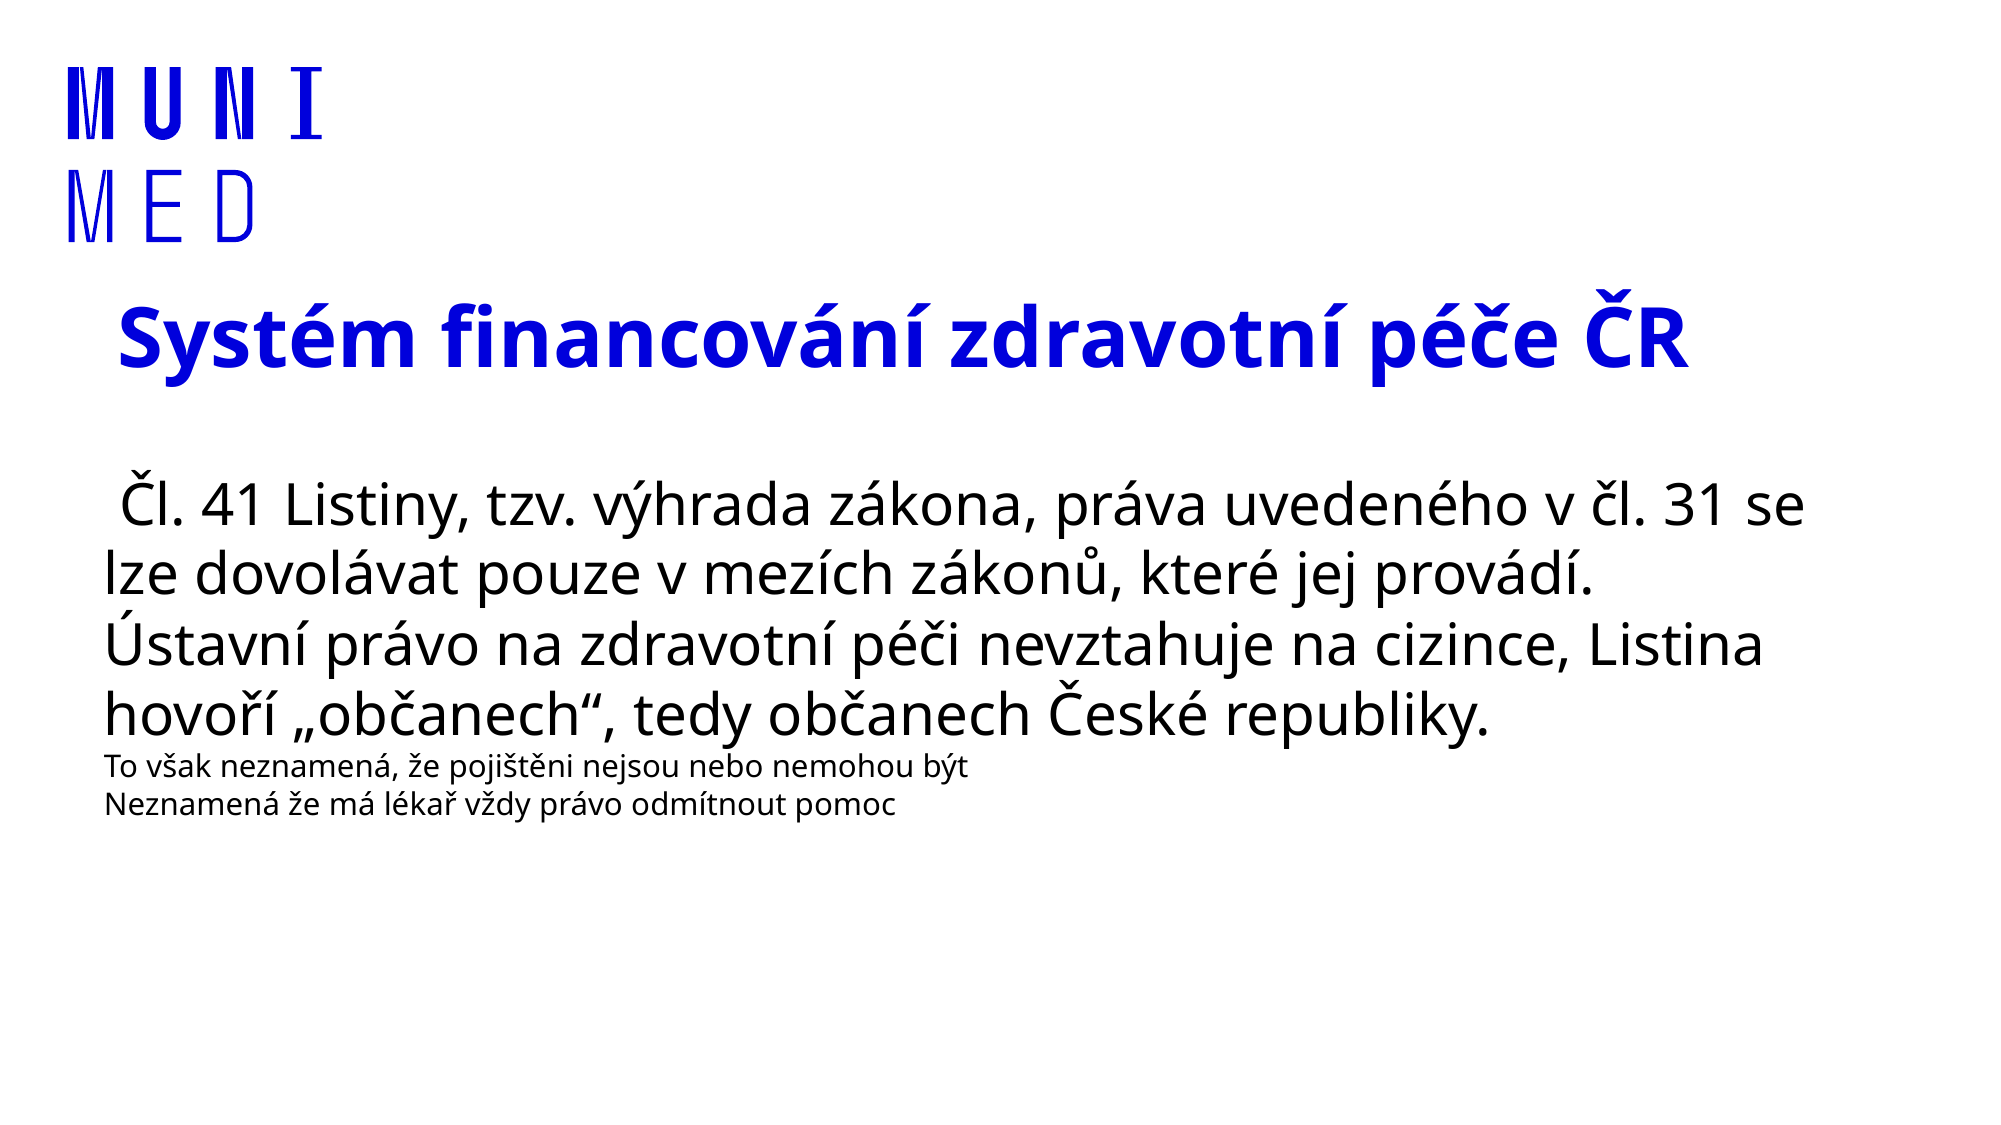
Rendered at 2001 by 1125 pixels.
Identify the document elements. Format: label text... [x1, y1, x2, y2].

title Systém financování zdravotní péče ČR [117, 292, 1882, 367]
list Čl. 41 Listiny, tzv. výhrada zákona, práva uvedeného v čl. 31 se lze dovolávat pouze v mezích zákonů, které jej provádí. Ústavní právo na zdravotní péči nevztahuje na cizince, Listina hovoří „občanech“, tedy občanech České republiky. To však neznamená, že pojištěni nejsou nebo nemohou být Neznamená že má lékař vždy právo odmítnout pomoc [103, 466, 1868, 1117]
